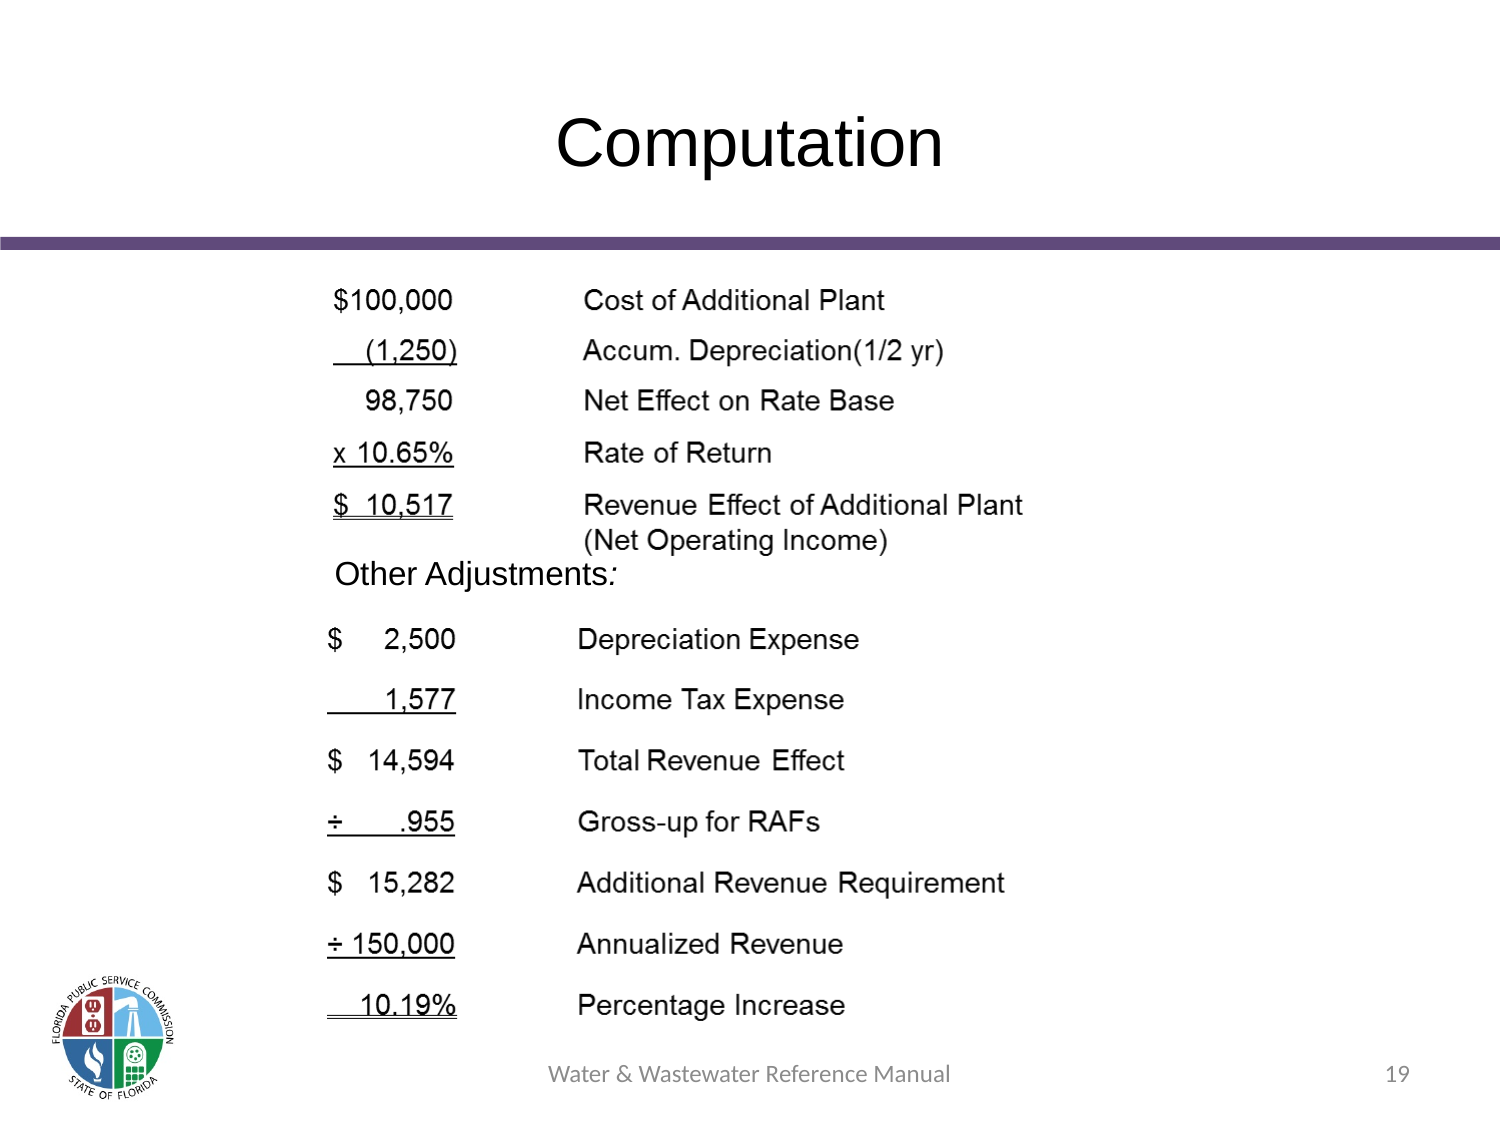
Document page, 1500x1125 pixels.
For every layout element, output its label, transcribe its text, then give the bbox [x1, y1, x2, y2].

list Other Adjustments: [75, 262, 1425, 1005]
picture [312, 612, 1313, 1064]
text_box [0, 235, 1500, 252]
footer Water & Wastewater Reference Manual [512, 1072, 988, 1103]
title Computation [75, 45, 1425, 233]
picture [49, 974, 176, 1102]
picture [318, 274, 1182, 575]
slide_number 19 [1074, 1042, 1425, 1103]
